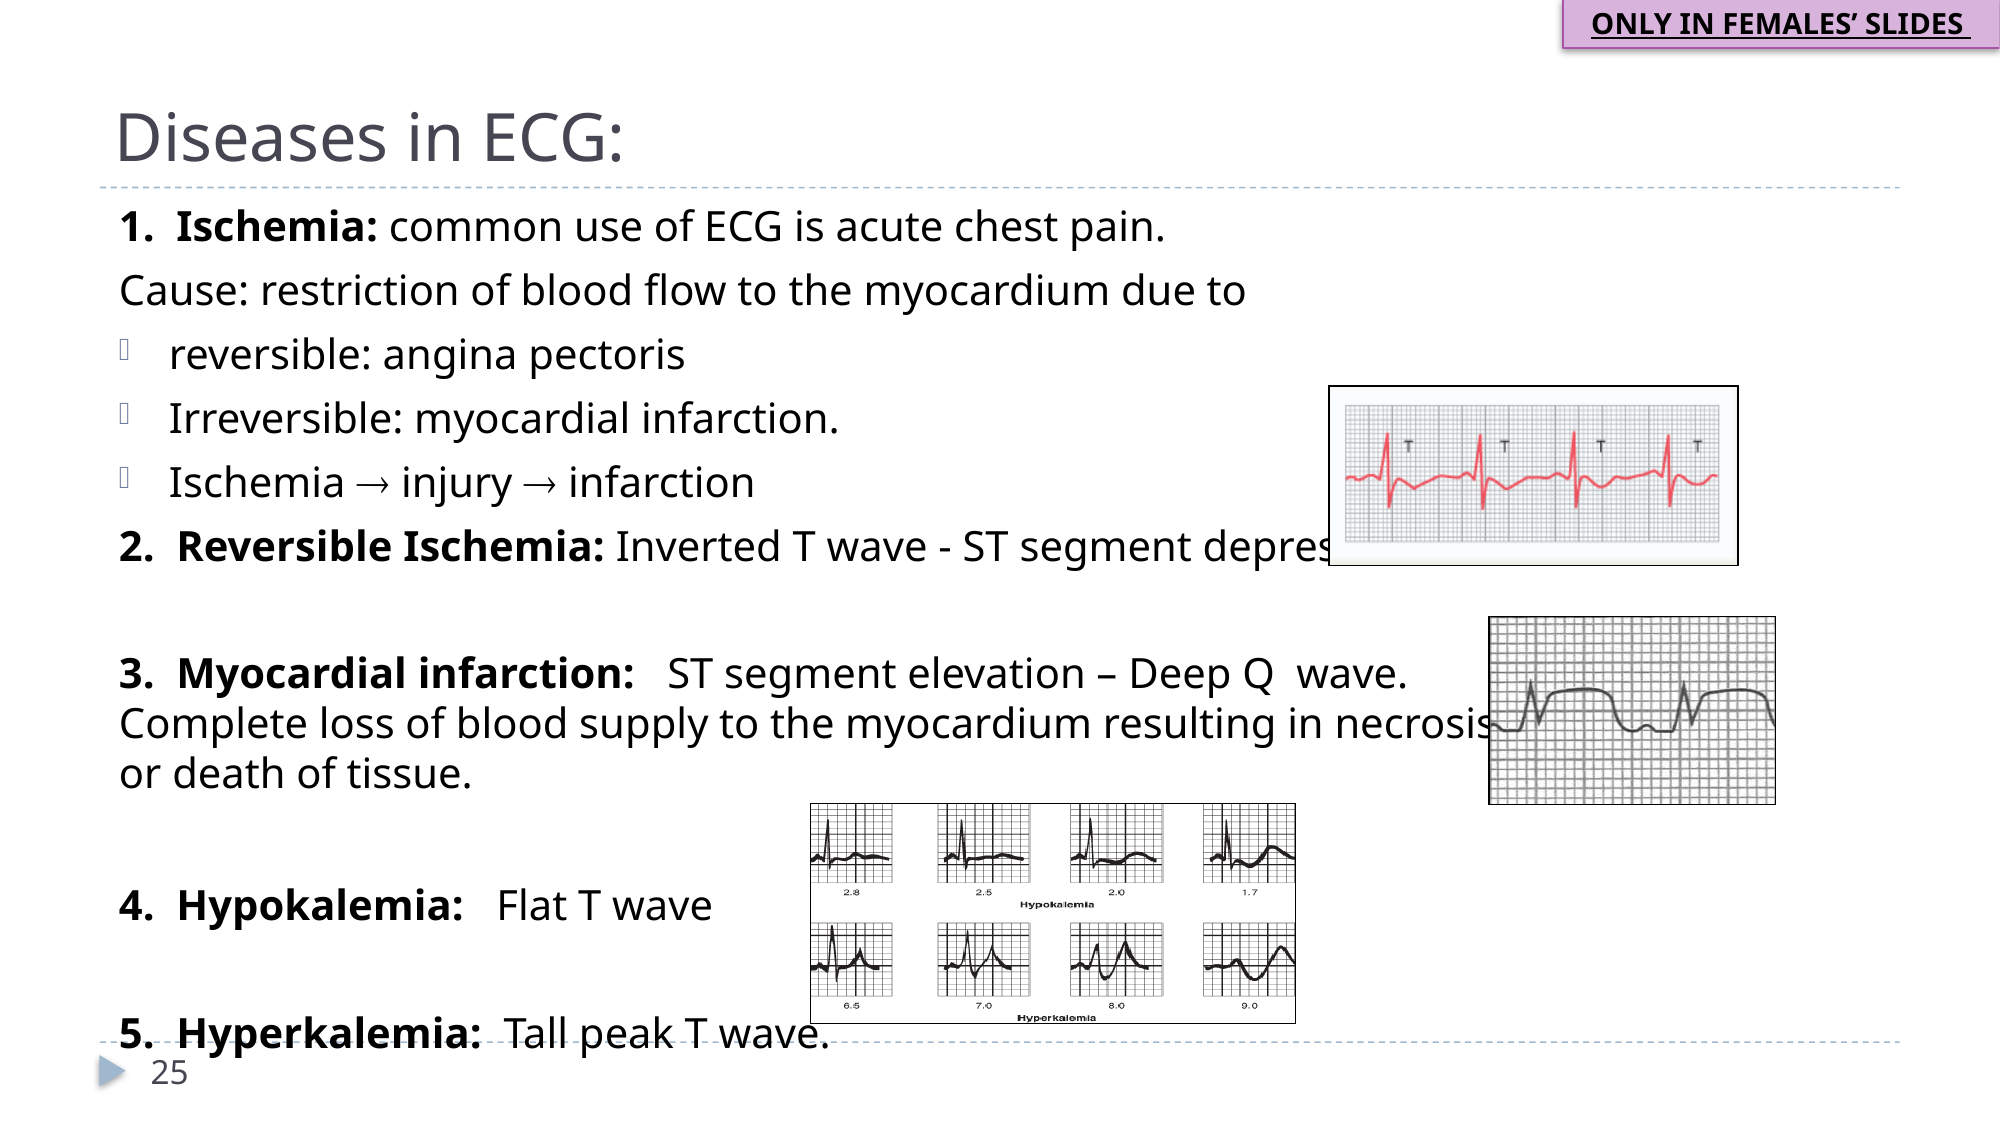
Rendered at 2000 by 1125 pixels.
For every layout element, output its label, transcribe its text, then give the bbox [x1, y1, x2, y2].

title Diseases in ECG: [97, 20, 1898, 184]
text_box ONLY IN FEMALES’ SLIDES [1562, 0, 2000, 49]
slide_number 25 [133, 1042, 568, 1103]
picture [1329, 386, 1738, 565]
list 1. Ischemia: common use of ECG is acute chest pain. Cause: restriction of blood flow to the myocardium due to reversible: angina pectoris Irreversible: myocardial infarction. Ischemia  injury  infarction 2. Reversible Ischemia: Inverted T wave - ST segment depression. 3. Myocardial infarction: ST segment elevation – Deep Q wave. Complete loss of blood supply to the myocardium resulting in necrosis or death of tissue. 4. Hypokalemia: Flat T wave 5. Hyperkalemia: Tall peak T wave. [102, 191, 1534, 1035]
picture [1489, 617, 1775, 804]
picture [810, 803, 1296, 1024]
